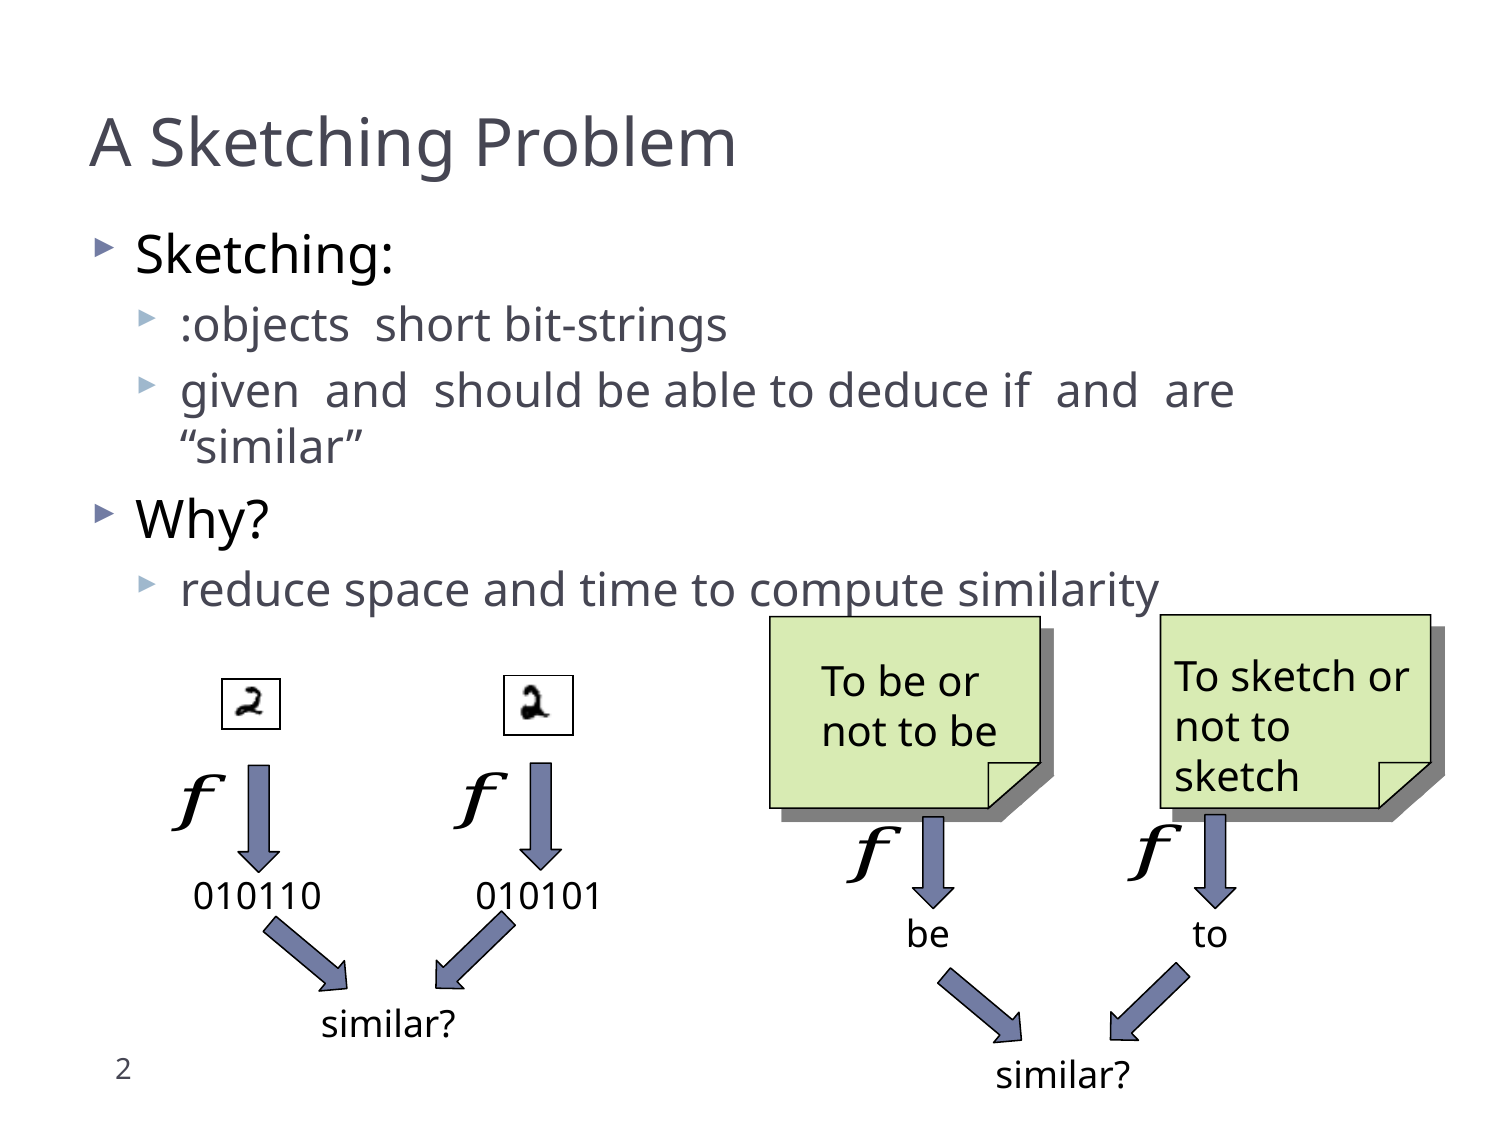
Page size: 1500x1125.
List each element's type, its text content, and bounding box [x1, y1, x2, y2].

text_box [435, 910, 516, 989]
slide_number 2 [100, 1042, 426, 1103]
text_box 010101 [460, 864, 620, 925]
text_box to [1177, 902, 1244, 963]
text_box [912, 816, 954, 902]
text_box similar? [980, 1043, 1146, 1104]
picture [222, 679, 280, 729]
text_box [1194, 814, 1236, 902]
text_box [769, 616, 1041, 809]
text_box be [891, 902, 965, 963]
title A Sketching Problem [75, 24, 1425, 188]
text_box [238, 765, 280, 864]
text_box [1110, 962, 1190, 1041]
text_box [520, 763, 562, 864]
text_box [1160, 614, 1431, 642]
text_box To sketch or not to sketch [1159, 642, 1431, 807]
text_box 010110 [178, 864, 337, 925]
text_box To be or not to be [806, 647, 1015, 763]
text_box similar? [306, 992, 471, 1052]
text_box [263, 916, 347, 992]
text_box [937, 967, 1022, 1043]
picture [504, 676, 573, 735]
